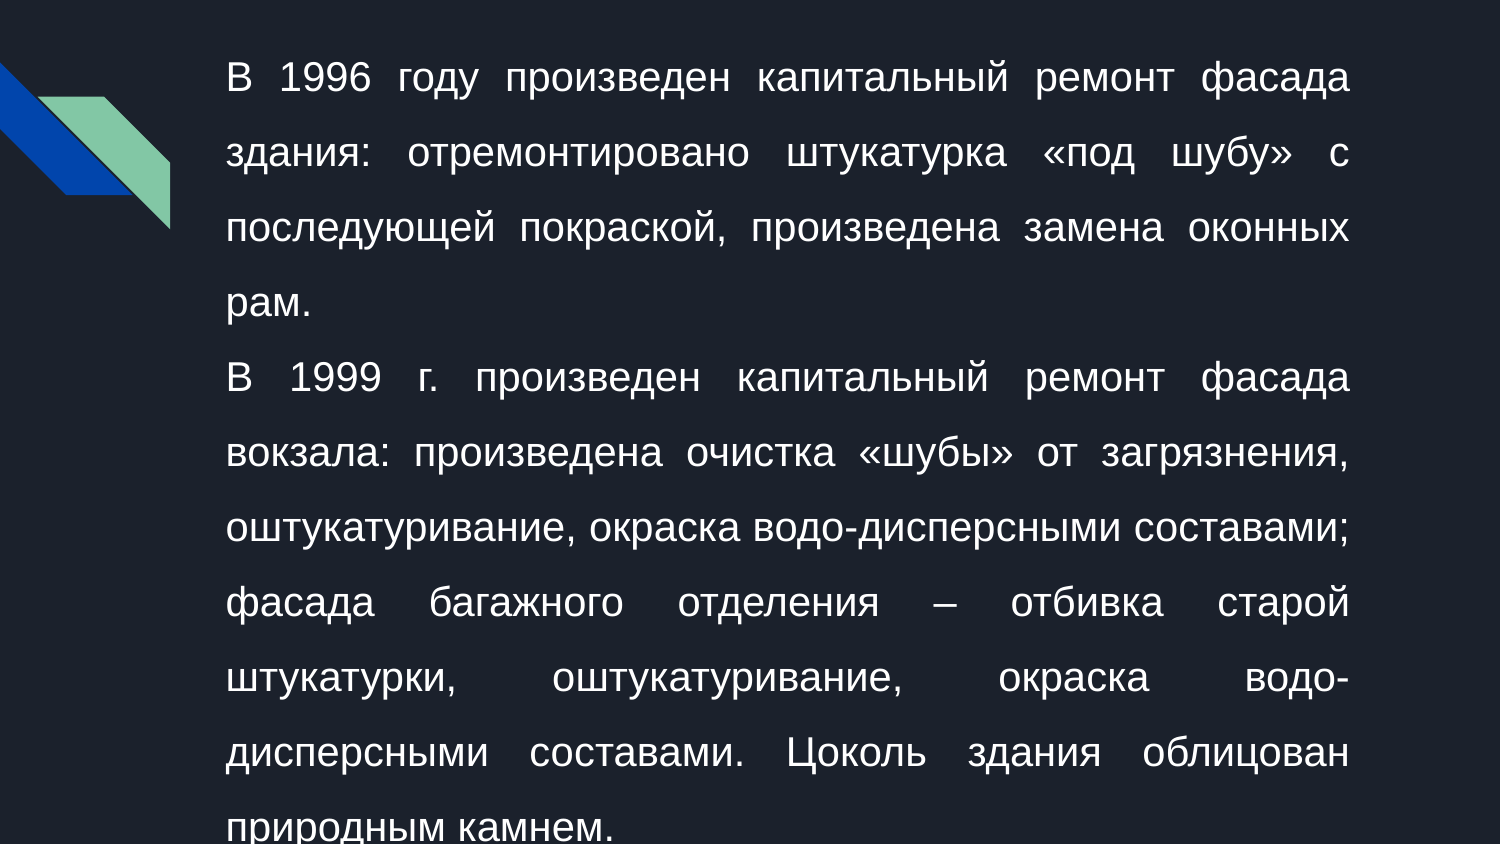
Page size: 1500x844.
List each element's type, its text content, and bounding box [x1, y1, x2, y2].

title В 1996 году произведен капитальный ремонт фасада здания: отремонтировано штукатурка «под шубу» с последующей покраской, произведена замена оконных рам. В 1999 г. произведен капитальный ремонт фасада вокзала: произведена очистка «шубы» от загрязнения, оштукатуривание, окраска водо-дисперсными составами; фасада багажного отделения – отбивка старой штукатурки, оштукатуривание, окраска водо-дисперсными составами. Цоколь здания облицован природным камнем. [210, 9, 1366, 721]
